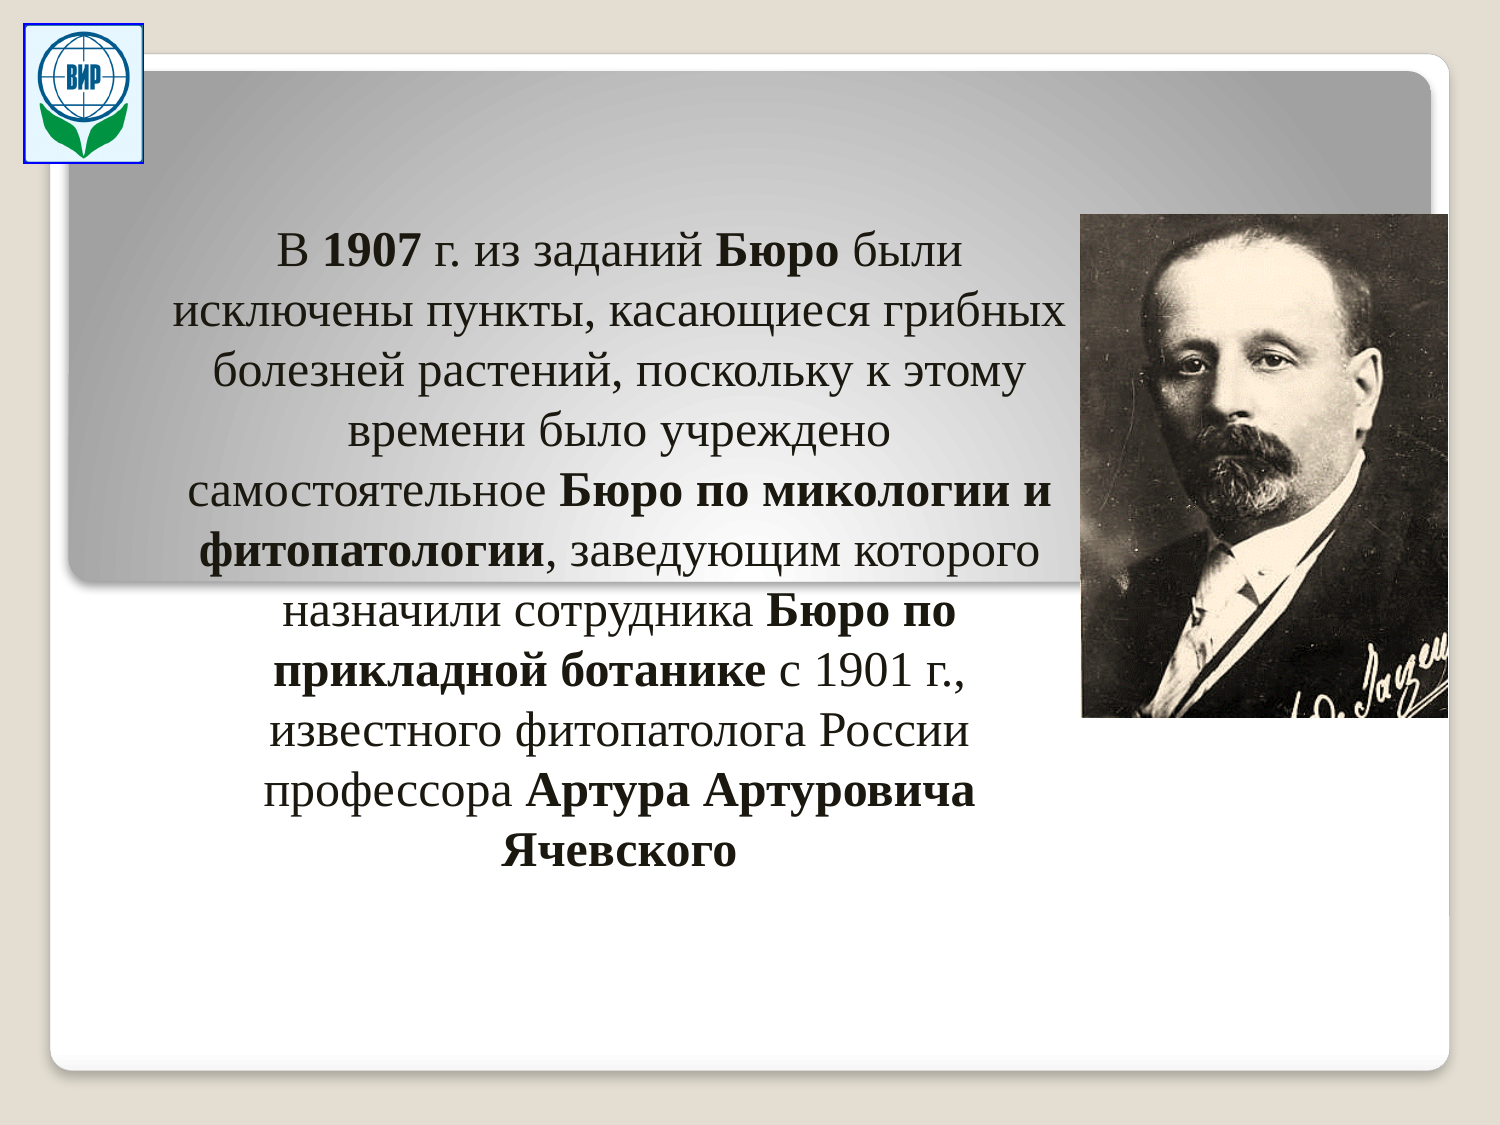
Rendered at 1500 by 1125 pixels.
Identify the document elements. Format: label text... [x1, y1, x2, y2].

text_box В 1907 г. из заданий Бюро были исключены пункты, касающиеся грибных болезней растений, поскольку к этому времени было учреждено самостоятельное Бюро по микологии и фитопатологии, заведующим которого назначили сотрудника Бюро по прикладной ботанике с 1901 г., известного фитопатолога России профессора Артура Артуровича Ячевского [153, 209, 1086, 885]
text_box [1080, 213, 1448, 718]
picture [24, 24, 143, 163]
